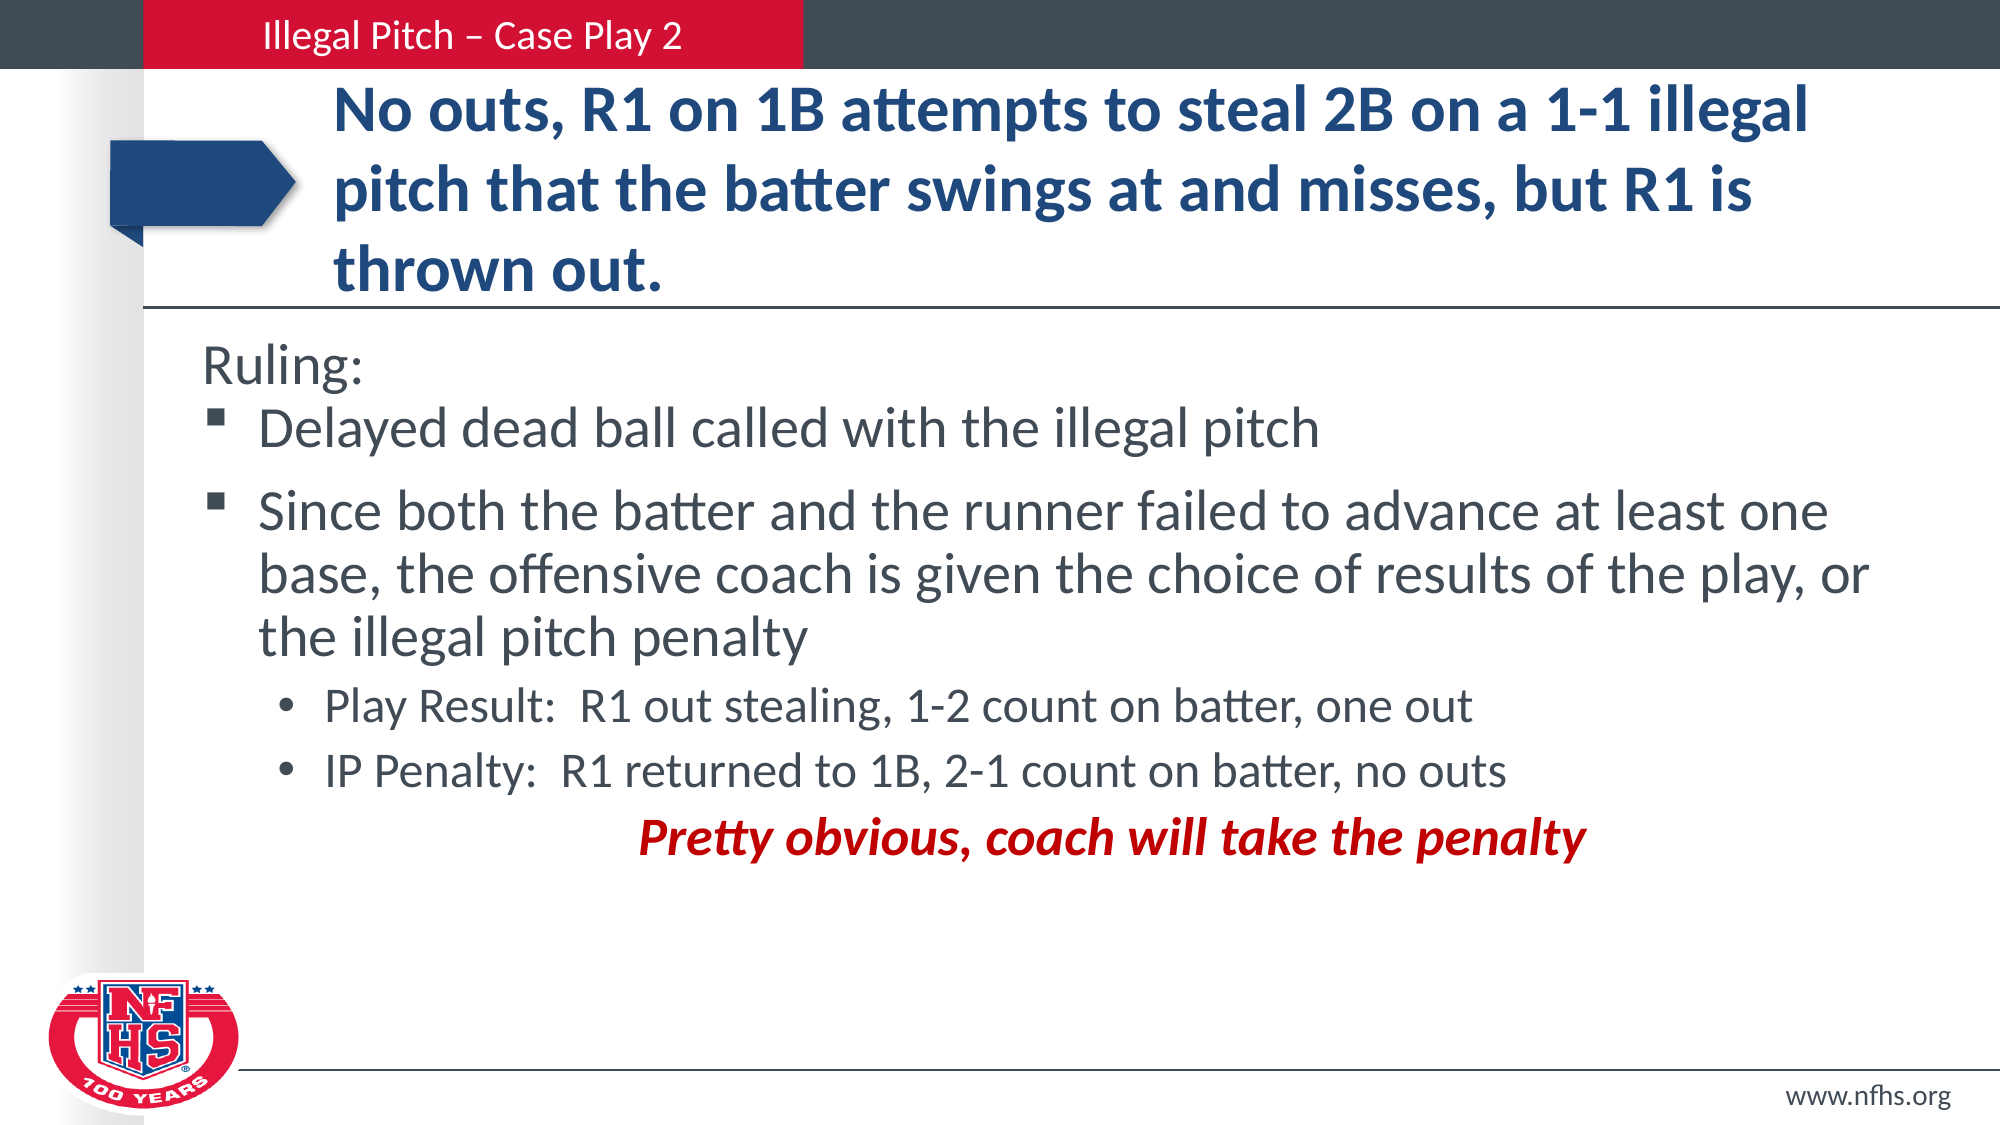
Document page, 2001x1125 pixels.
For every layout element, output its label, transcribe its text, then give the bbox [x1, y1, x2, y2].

picture [34, 967, 250, 1123]
title No outs, R1 on 1B attempts to steal 2B on a 1-1 illegal pitch that the batter swings at and misses, but R1 is thrown out. [318, 85, 1964, 285]
list Illegal Pitch – Case Play 2 [142, 0, 803, 71]
list Ruling: Delayed dead ball called with the illegal pitch Since both the batter and the runner failed to advance at least one base, the offensive coach is given the choice of results of the play, or the illegal pitch penalty Play Result: R1 out stealing, 1-2 count on batter, one out IP Penalty: R1 returned to 1B, 2-1 count on batter, no outs Pretty obvious, coach will take the penalty [187, 326, 1964, 1038]
footer www.nfhs.org [1639, 1069, 1967, 1119]
